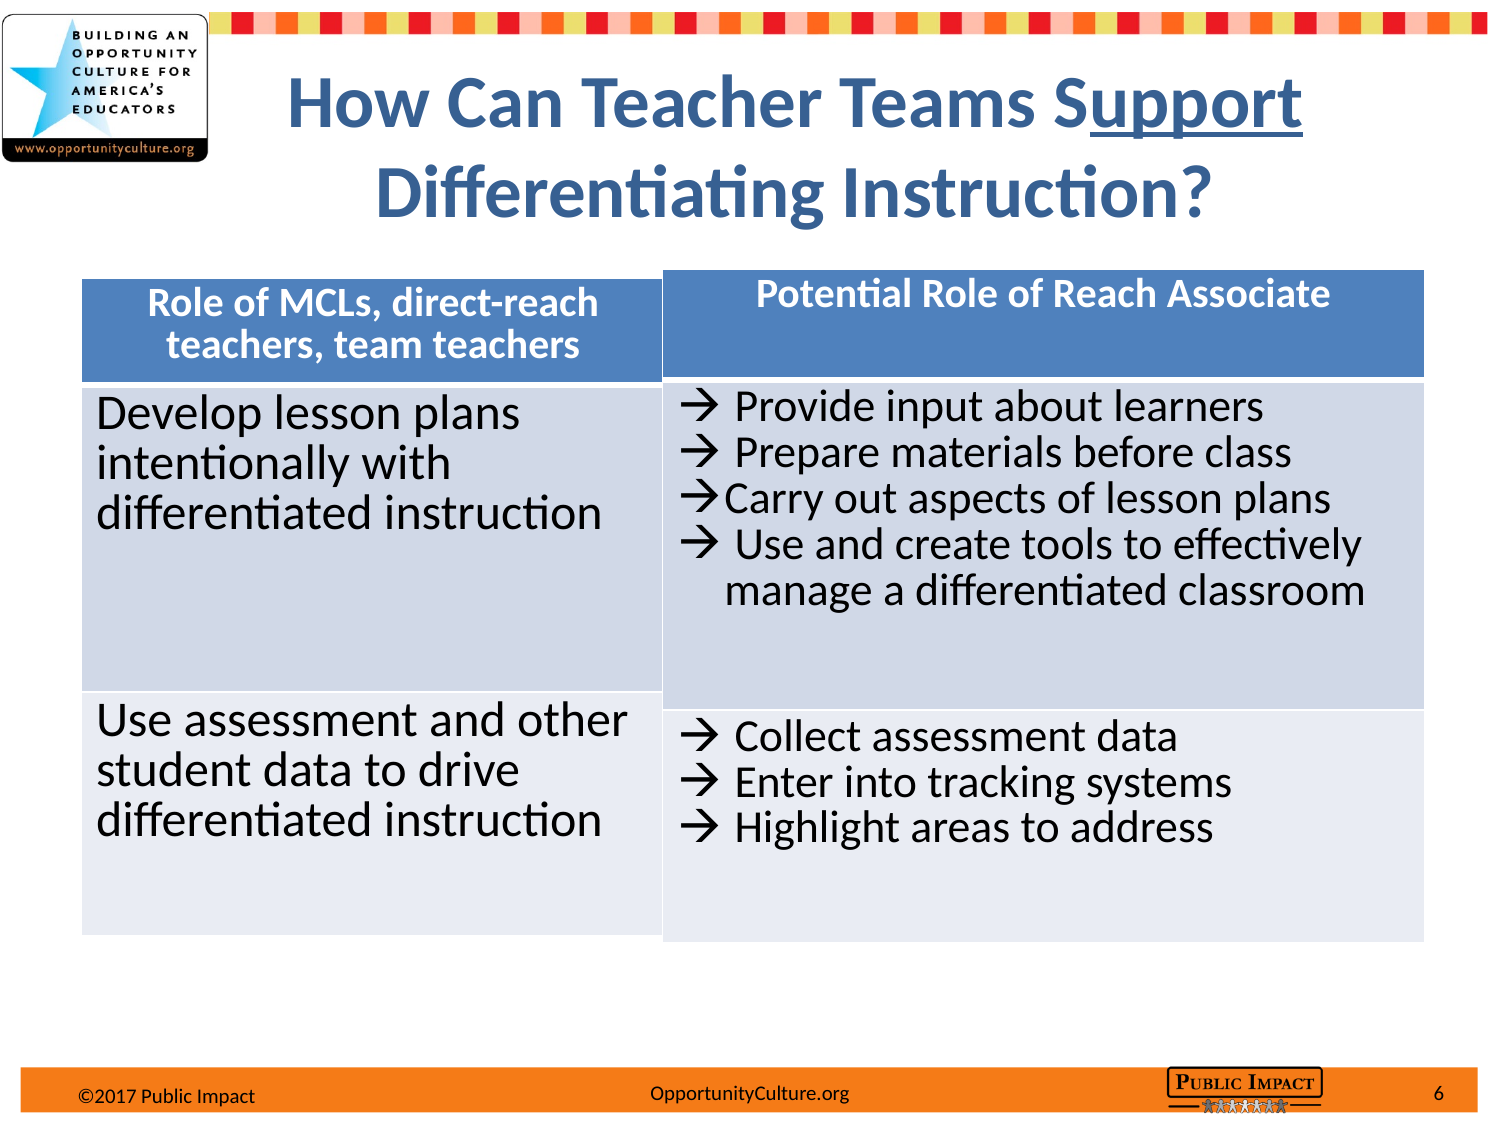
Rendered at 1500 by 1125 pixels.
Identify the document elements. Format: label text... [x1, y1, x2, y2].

table_cell Develop lesson plans intentionally with differentiated instruction [82, 388, 662, 691]
picture [1162, 1064, 1326, 1116]
slide_number ©2017 Public Impact [62, 1065, 425, 1125]
table_header Role of MCLs, direct-reach teachers, team teachers [82, 279, 662, 382]
picture [0, 12, 1488, 163]
table_cell Collect assessment data Enter into tracking systems Highlight areas to address [663, 711, 1424, 942]
title How Can Teacher Teams Support Differentiating Instruction? [90, 45, 1500, 138]
table_cell Use assessment and other student data to drive differentiated instruction [82, 693, 662, 935]
table_header Potential Role of Reach Associate [663, 270, 1424, 377]
table_cell Provide input about learners Prepare materials before class Carry out aspects of lesson plans Use and create tools to effectively manage a differentiated classroom [663, 383, 1424, 709]
